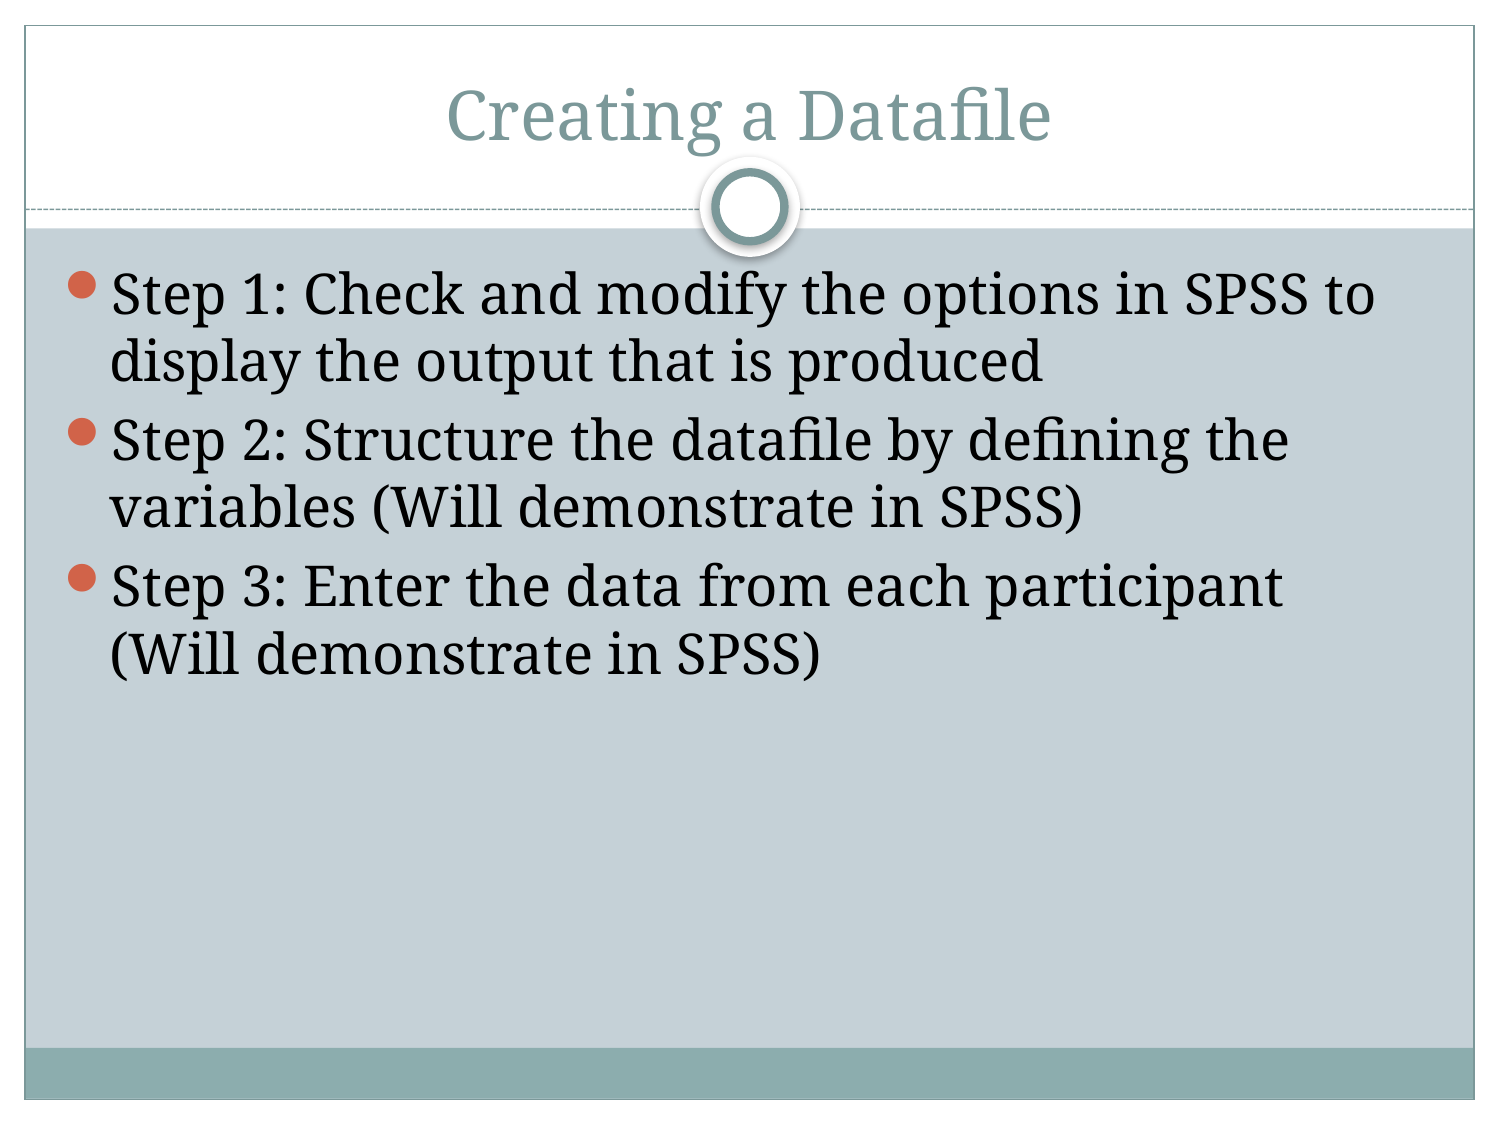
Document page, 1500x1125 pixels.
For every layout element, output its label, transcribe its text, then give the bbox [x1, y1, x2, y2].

title Creating a Datafile [49, 37, 1450, 162]
list Step 1: Check and modify the options in SPSS to display the output that is produced Step 2: Structure the datafile by defining the variables (Will demonstrate in SPSS) Step 3: Enter the data from each participant (Will demonstrate in SPSS) [49, 250, 1445, 1001]
